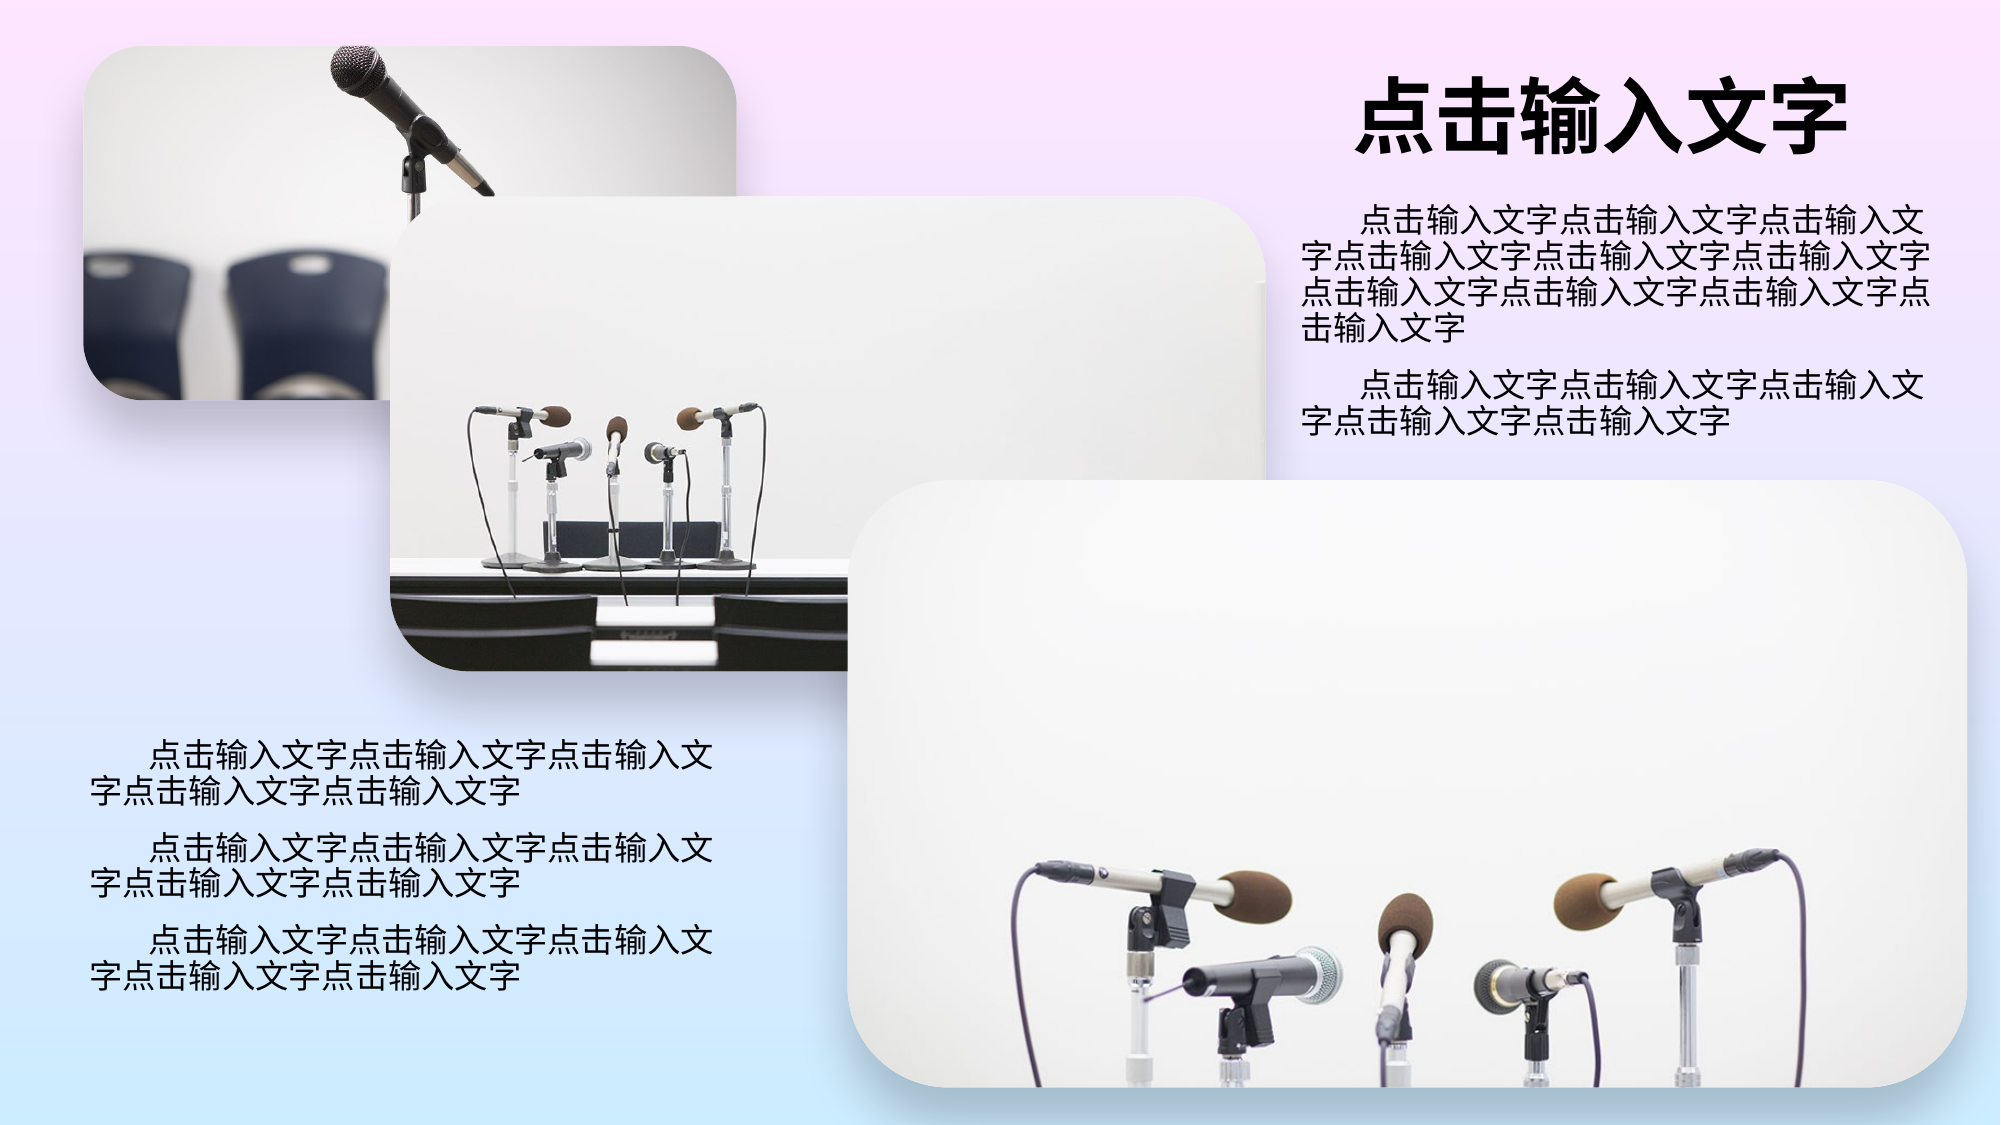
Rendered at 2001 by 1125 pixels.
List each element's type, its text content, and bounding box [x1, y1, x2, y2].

list 点击输入文字点击输入文字点击输入文字点击输入文字点击输入文字 点击输入文字点击输入文字点击输入文字点击输入文字点击输入文字 点击输入文字点击输入文字点击输入文字点击输入文字点击输入文字 [74, 731, 737, 987]
picture [83, 45, 1968, 1088]
list 点击输入文字点击输入文字点击输入文字点击输入文字点击输入文字点击输入文字点击输入文字点击输入文字点击输入文字点击输入文字 点击输入文字点击输入文字点击输入文字点击输入文字点击输入文字 [1285, 196, 1948, 453]
list 点击输入文字 [1285, 81, 1919, 160]
